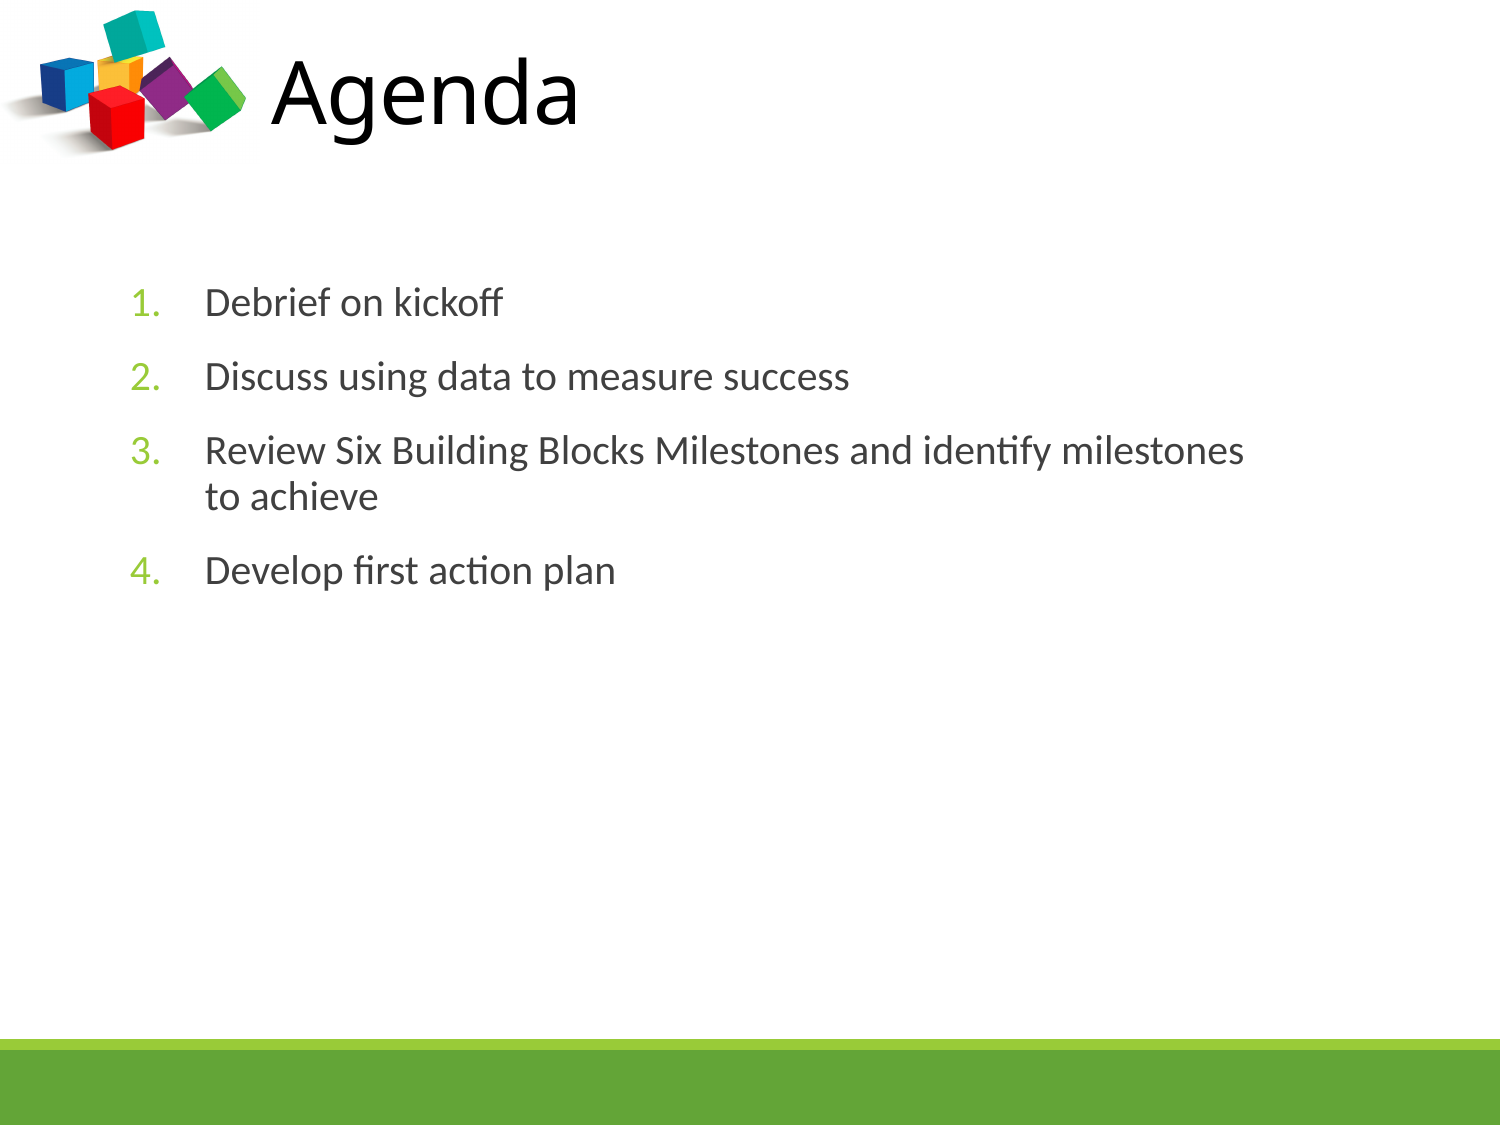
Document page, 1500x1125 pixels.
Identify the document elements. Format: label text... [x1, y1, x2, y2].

title Agenda [256, 13, 1473, 150]
list Debrief on kickoff Discuss using data to measure success Review Six Building Blocks Milestones and identify milestones to achieve Develop first action plan [129, 272, 1268, 999]
